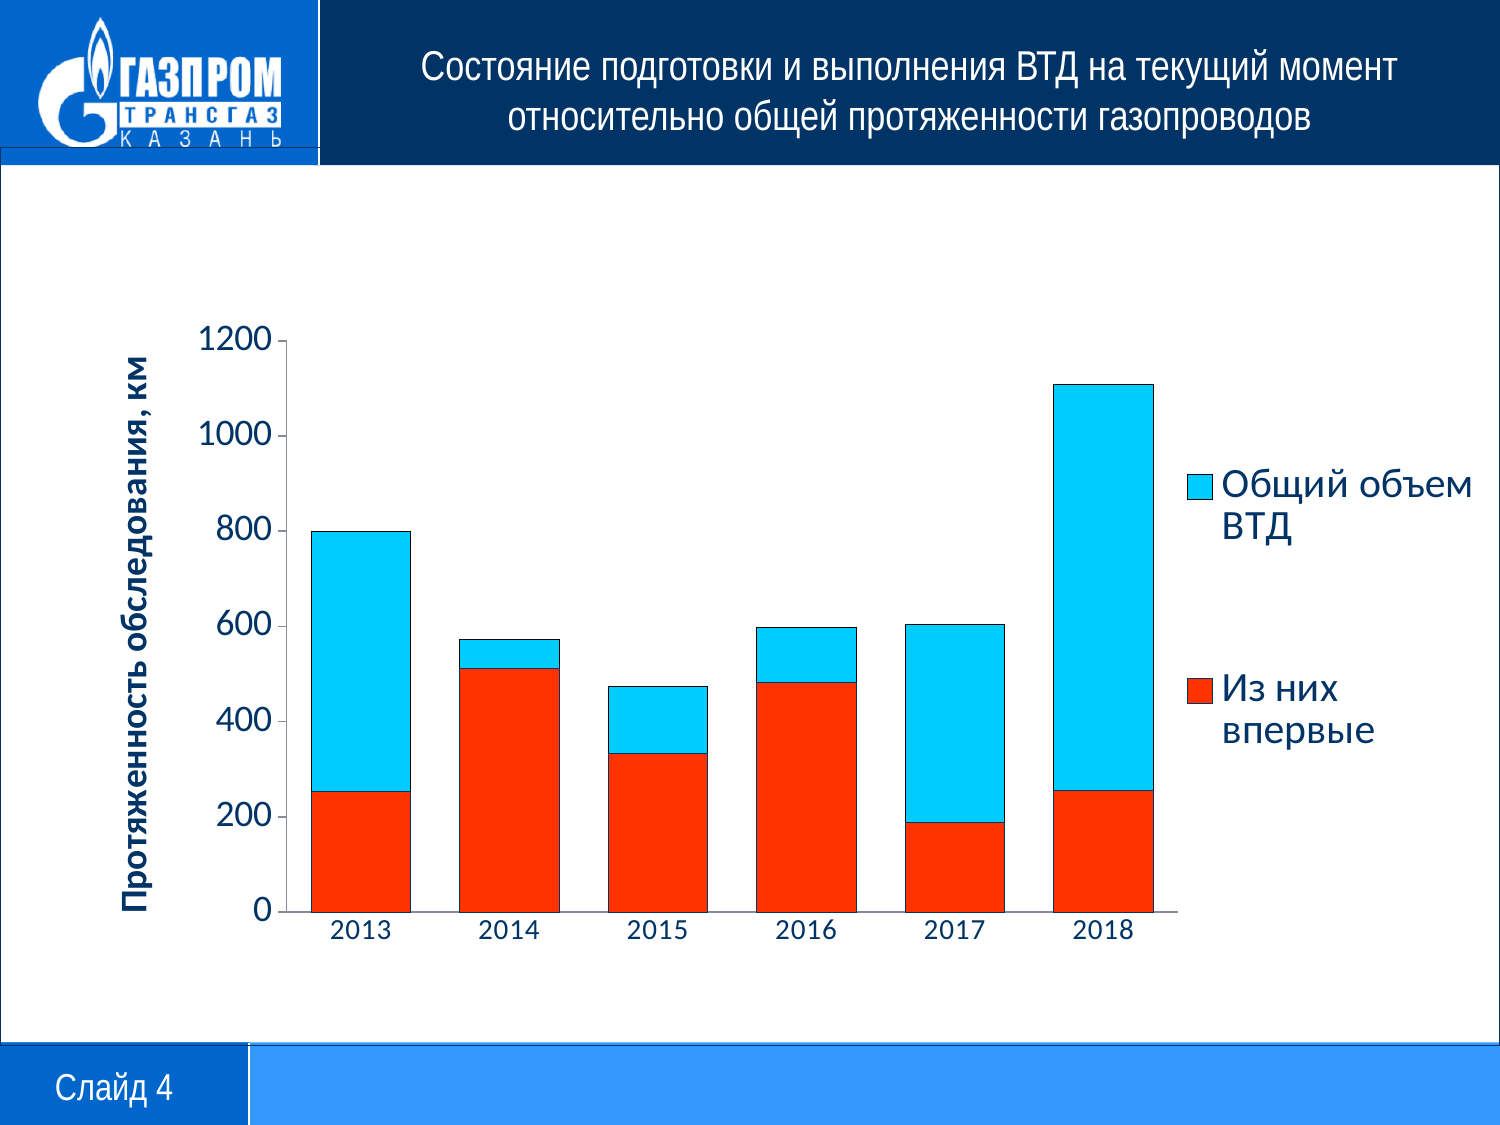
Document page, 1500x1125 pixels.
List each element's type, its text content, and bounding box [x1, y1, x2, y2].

text_box Состояние подготовки и выполнения ВТД на текущий момент относительно общей протяженности газопроводов [319, 31, 1500, 147]
picture [38, 17, 281, 147]
chart [0, 147, 1500, 1046]
